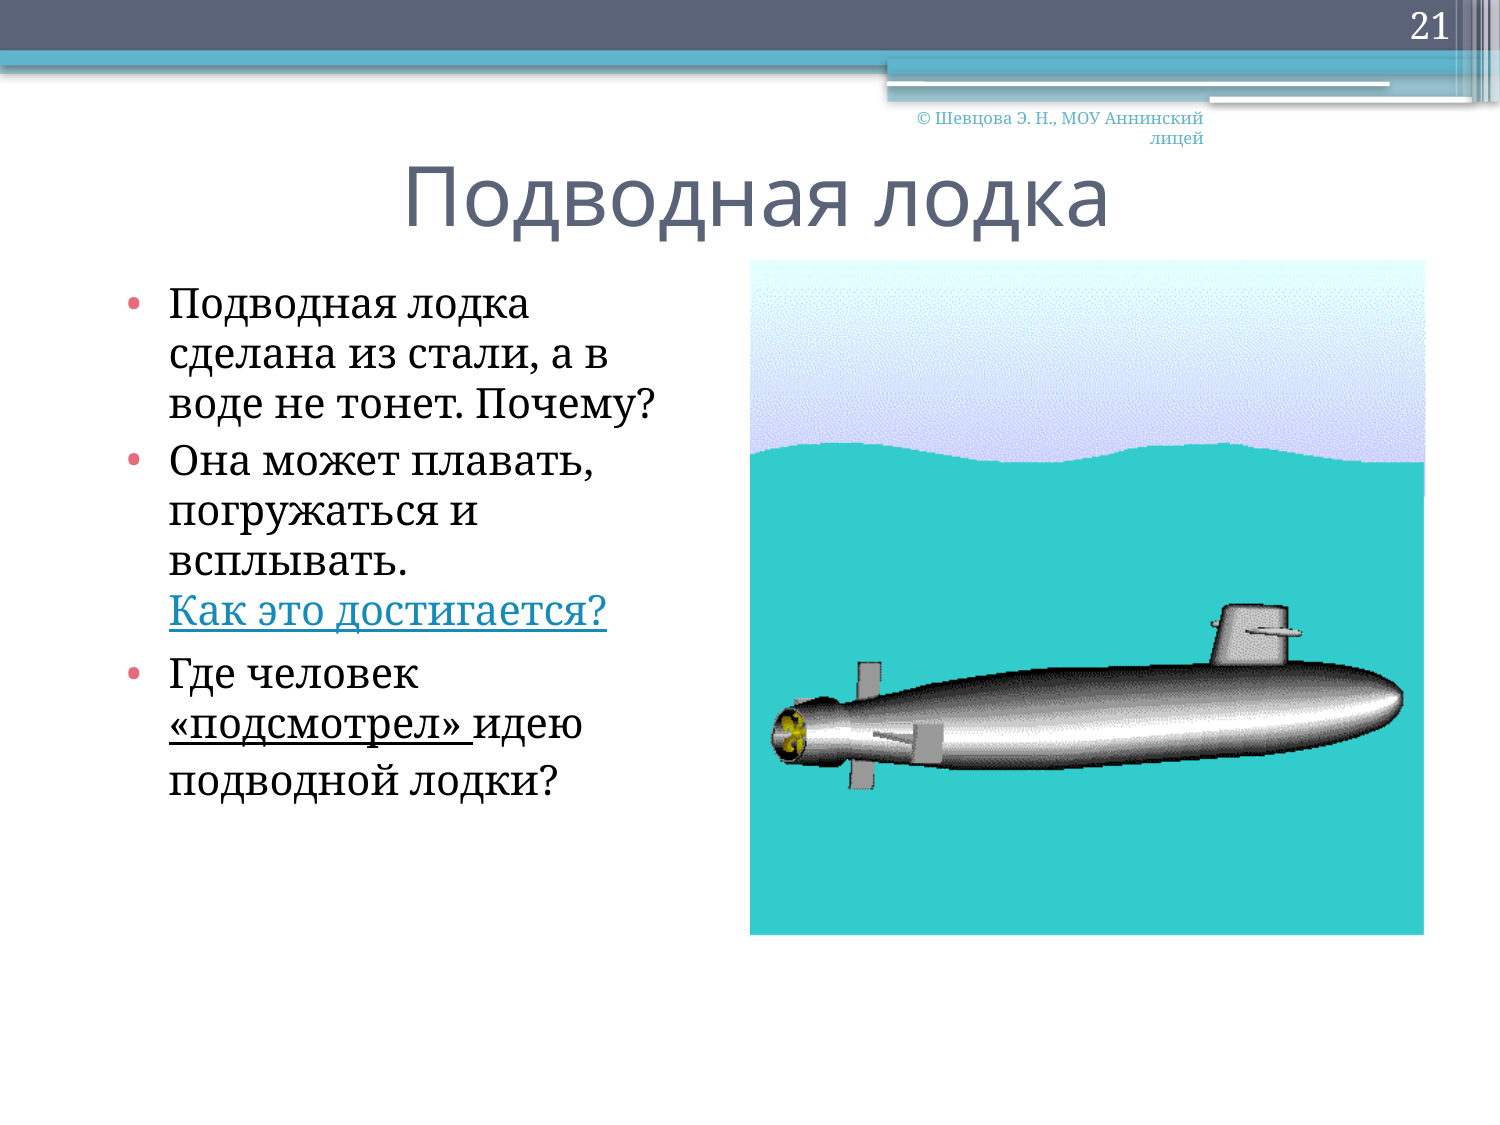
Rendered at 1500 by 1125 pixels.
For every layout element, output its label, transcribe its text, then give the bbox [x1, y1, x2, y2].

list Подводная лодка сделана из стали, а в воде не тонет. Почему? Она может плавать, погружаться и всплывать. Как это достигается? Где человек «подсмотрел» идею подводной лодки? [93, 269, 709, 1020]
slide_number 21 [1341, 0, 1466, 61]
title Подводная лодка [82, 105, 1432, 281]
footer © Шевцова Э. Н., МОУ Аннинский лицей [862, 100, 1219, 176]
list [749, 260, 1457, 938]
